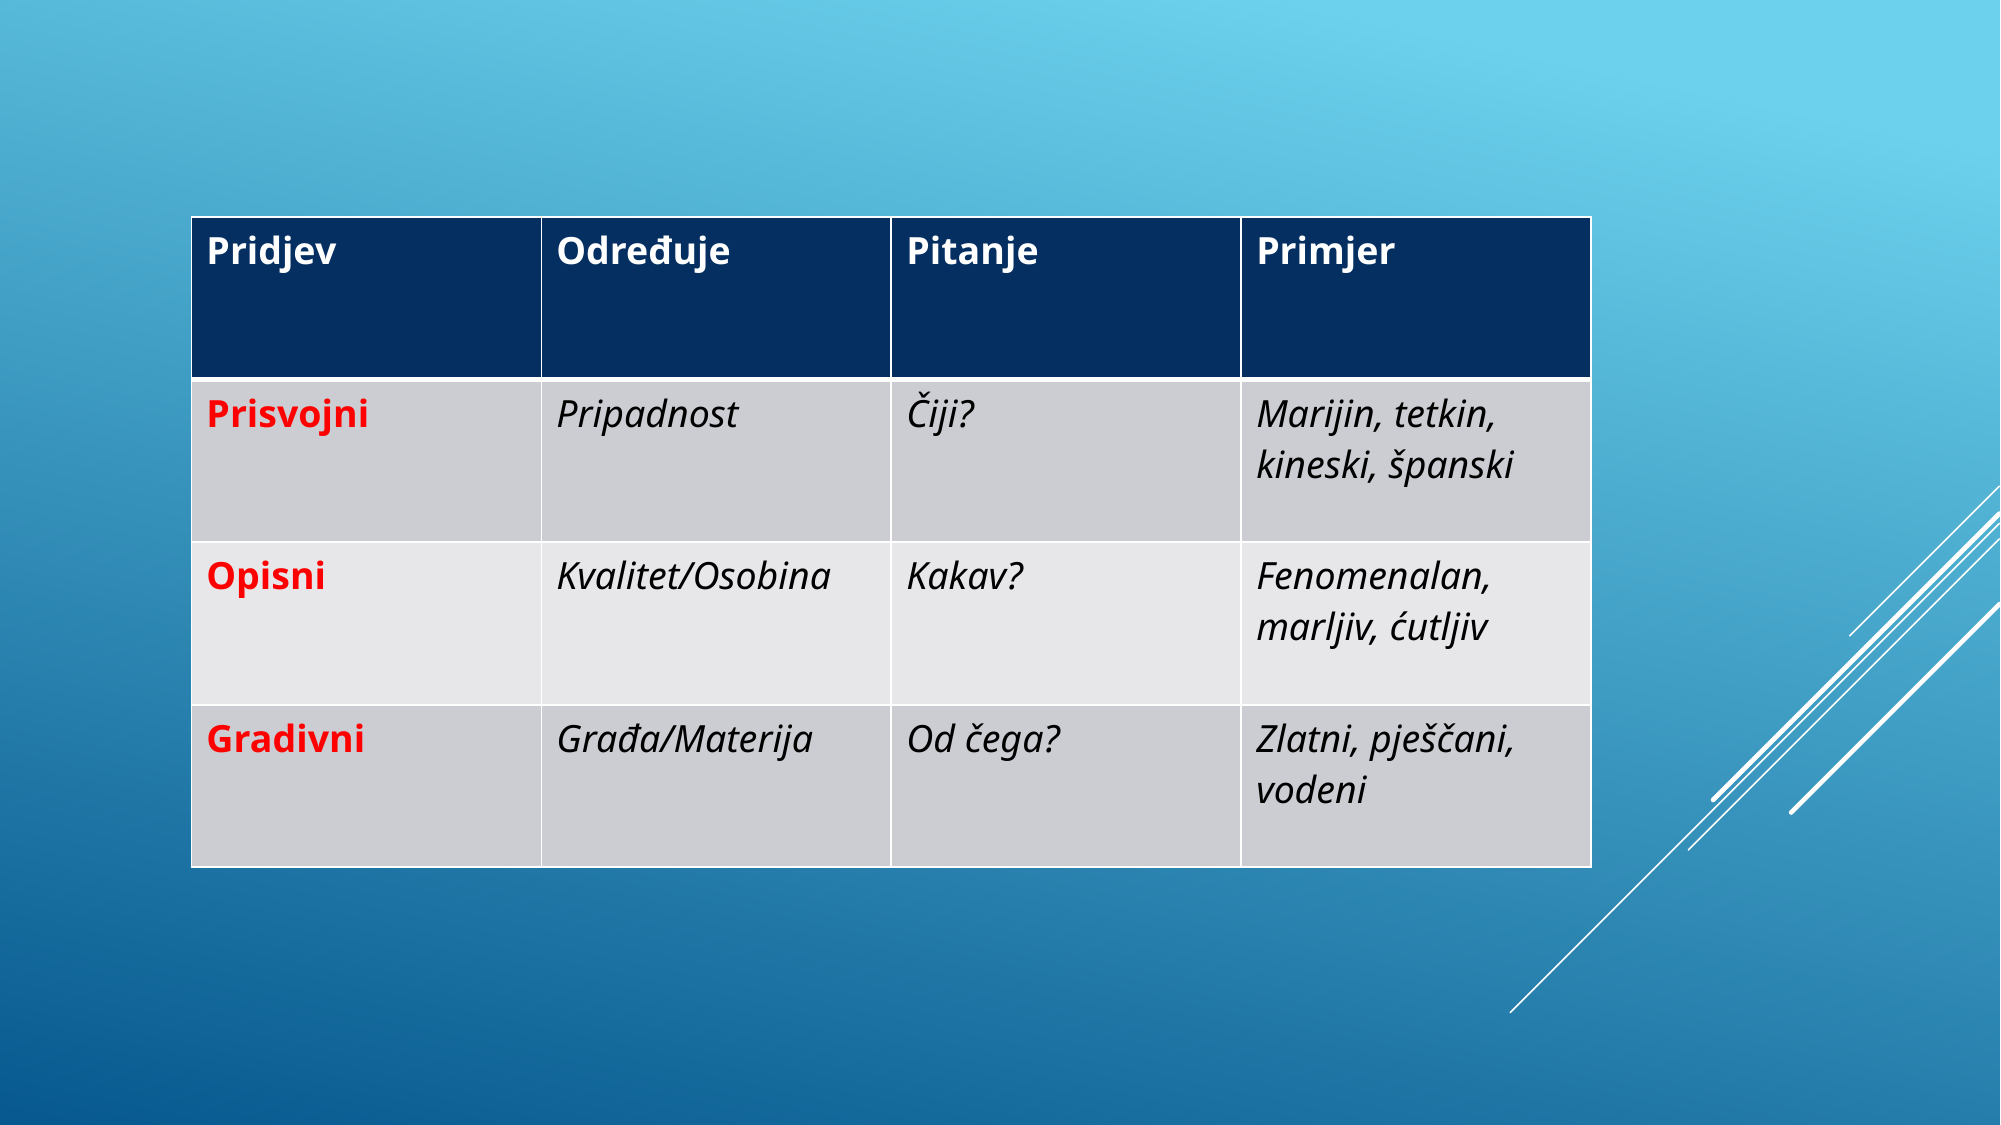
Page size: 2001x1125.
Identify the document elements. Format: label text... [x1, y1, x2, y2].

table_cell Građa/Materija [542, 706, 890, 866]
table_cell Od čega? [892, 706, 1240, 866]
table_cell Pripadnost [542, 382, 890, 541]
table_header Pitanje [892, 218, 1240, 377]
table_header Primjer [1242, 218, 1590, 377]
table_header Pridjev [192, 218, 541, 377]
table_cell Čiji? [892, 382, 1240, 541]
table_cell Prisvojni [192, 382, 541, 541]
table_cell Kvalitet/Osobina [542, 543, 890, 704]
table_cell Kakav? [892, 543, 1240, 704]
table_cell Marijin, tetkin, kineski, španski [1242, 382, 1590, 541]
table_header Određuje [542, 218, 890, 377]
table_cell Gradivni [192, 706, 541, 866]
table_cell Fenomenalan, marljiv, ćutljiv [1242, 543, 1590, 704]
table_cell Opisni [192, 543, 541, 704]
table_cell Zlatni, pješčani, vodeni [1242, 706, 1590, 866]
